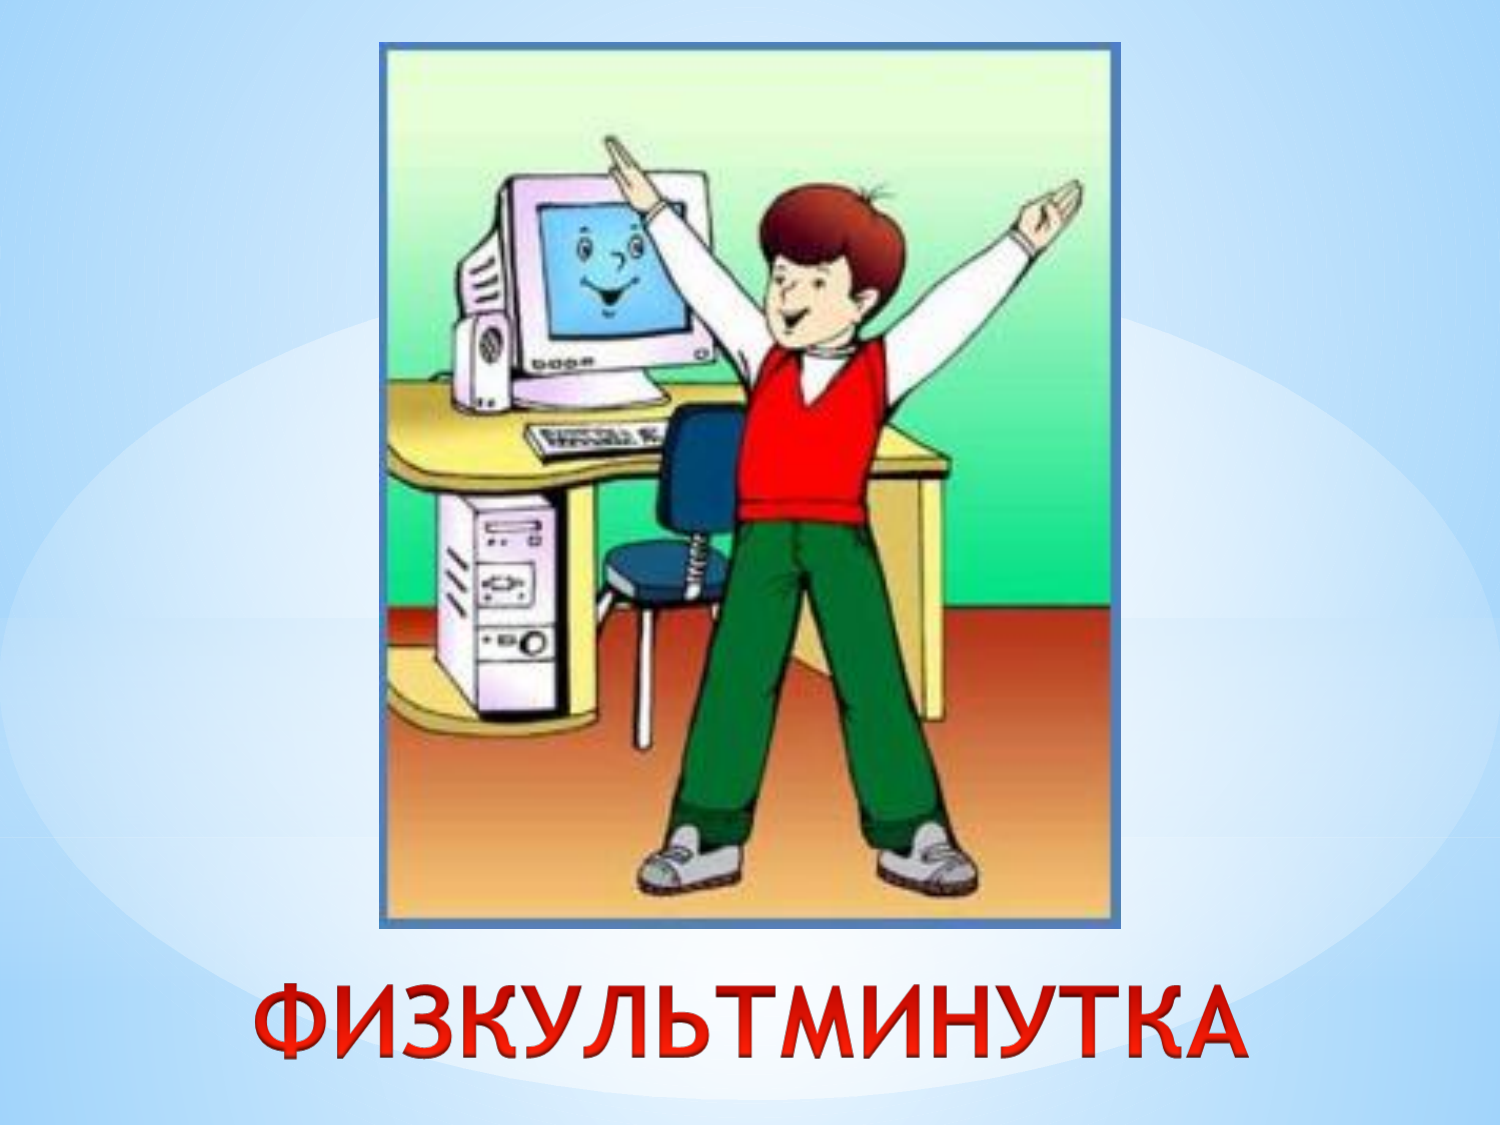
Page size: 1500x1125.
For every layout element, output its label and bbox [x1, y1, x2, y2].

list [379, 42, 1121, 898]
picture [190, 900, 1310, 1078]
